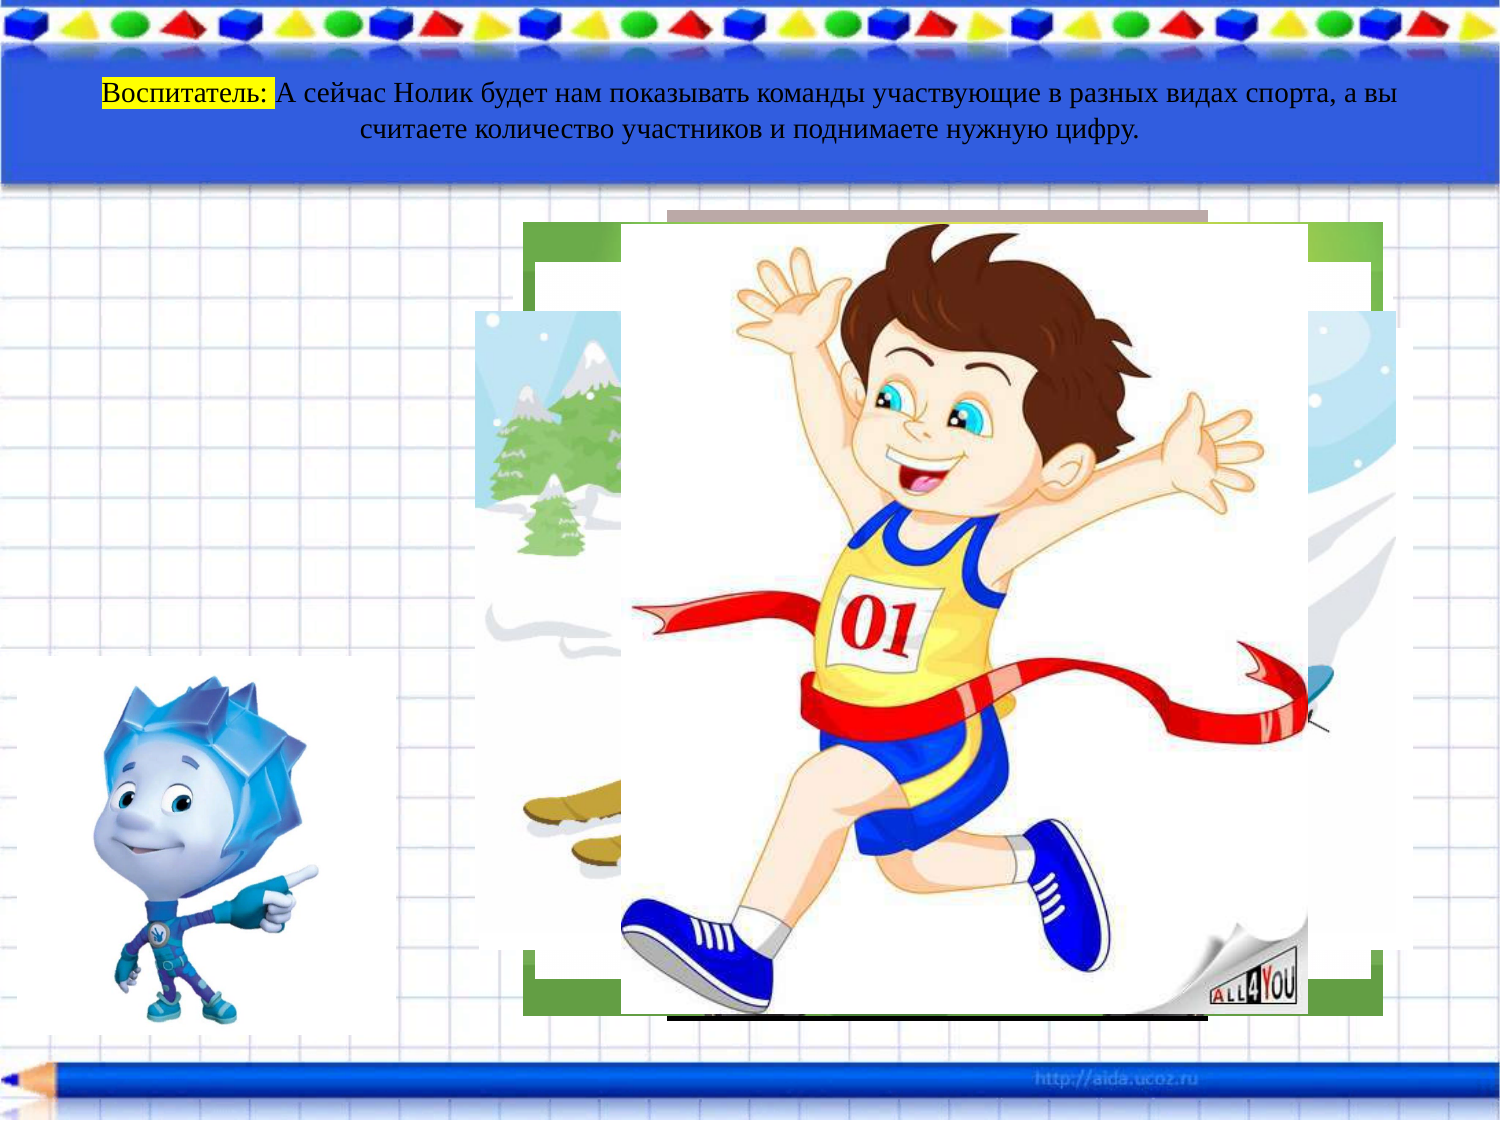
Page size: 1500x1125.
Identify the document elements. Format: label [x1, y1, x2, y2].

picture [0, 0, 1500, 1120]
list [17, 656, 396, 1036]
